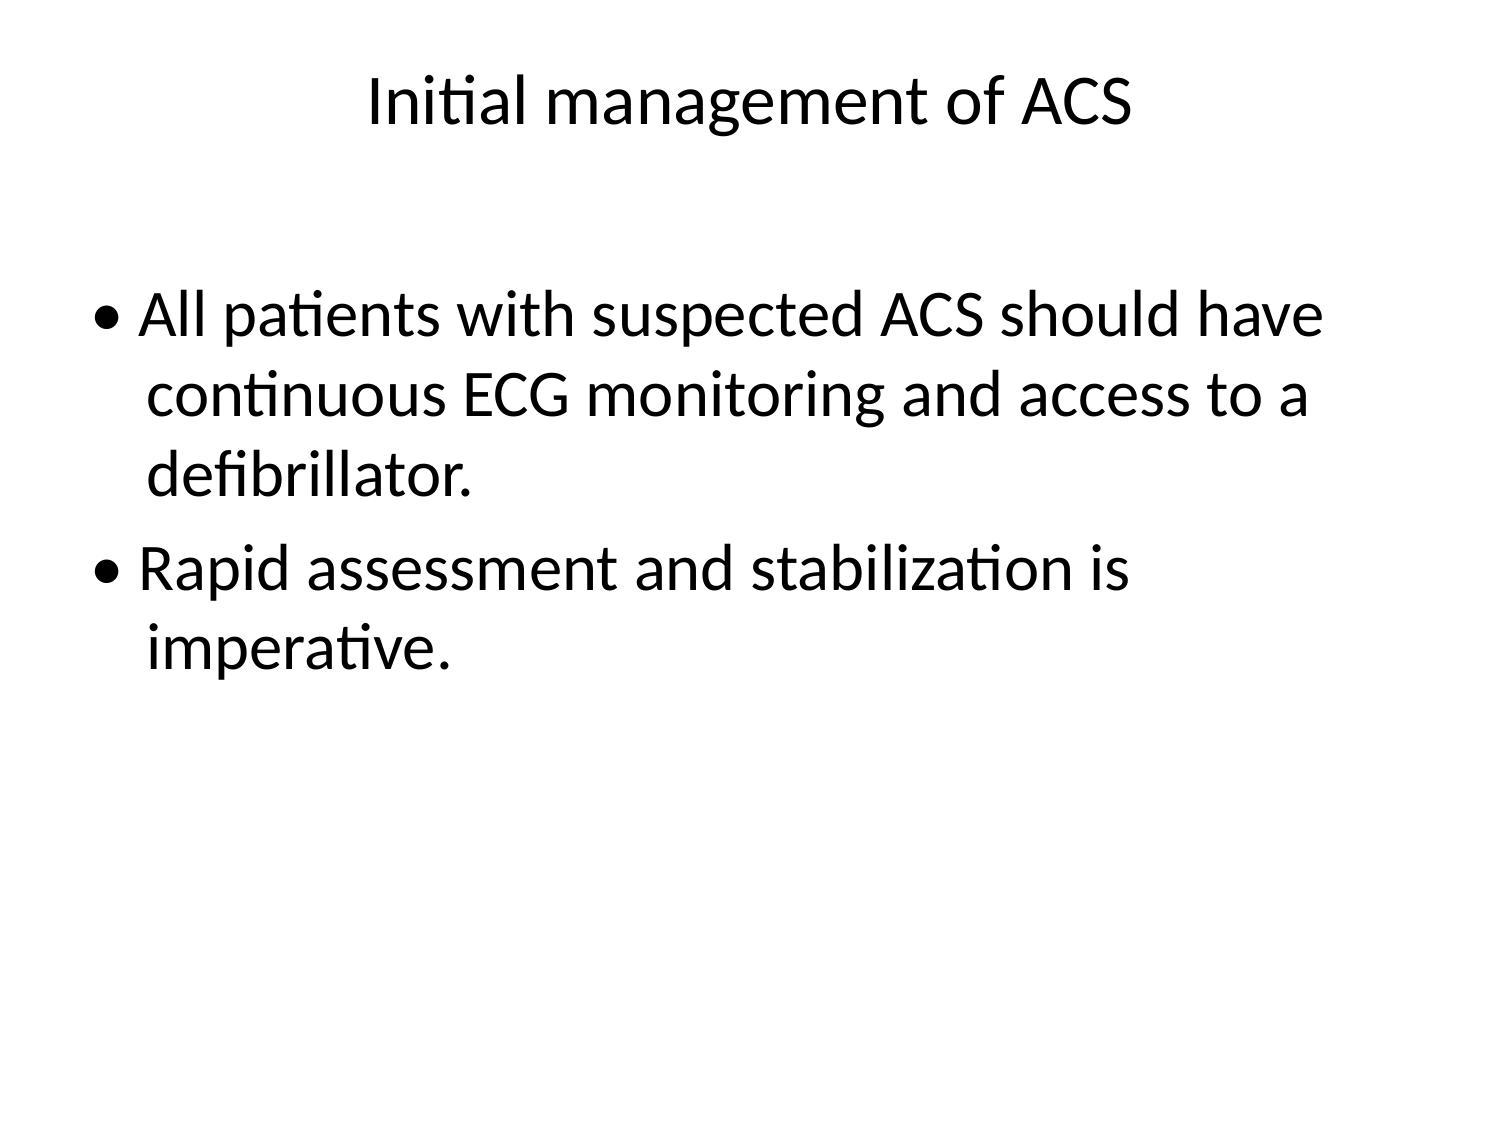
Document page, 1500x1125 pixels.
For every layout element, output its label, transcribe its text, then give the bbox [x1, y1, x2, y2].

list • All patients with suspected ACS should have continuous ECG monitoring and access to a deﬁbrillator. • Rapid assessment and stabilization is imperative. [75, 262, 1425, 1005]
title Initial management of ACS [75, 45, 1425, 233]
